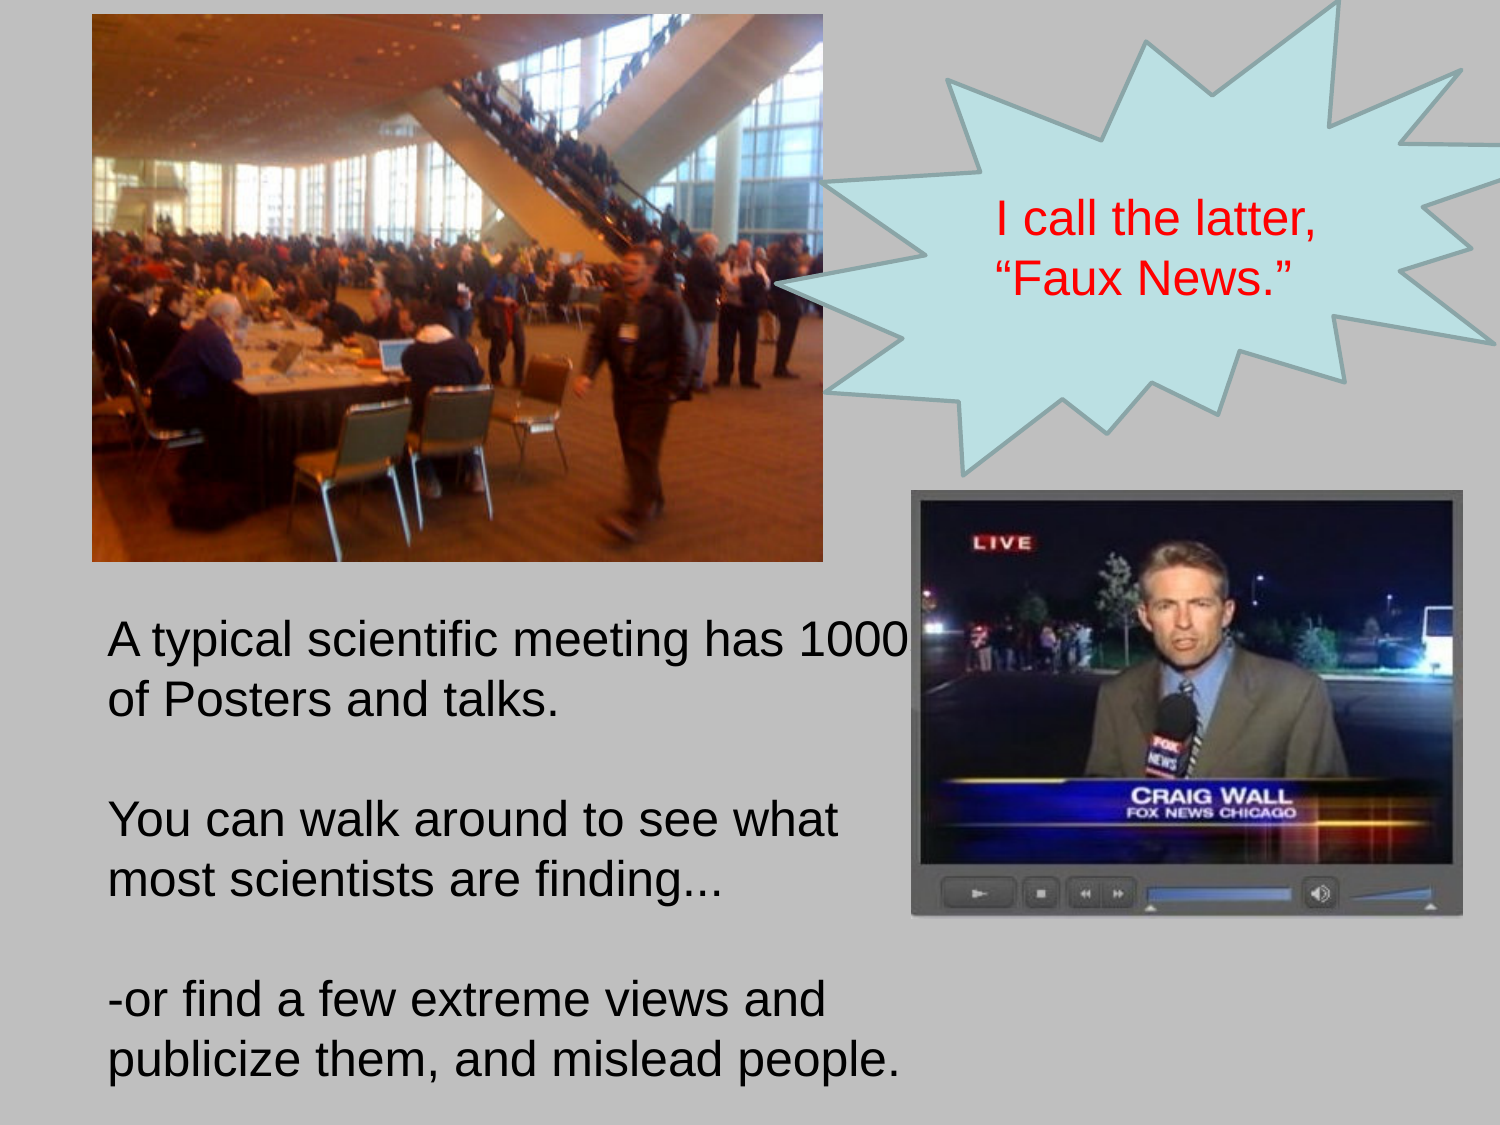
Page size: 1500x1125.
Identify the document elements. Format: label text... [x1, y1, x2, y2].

text_box A typical scientific meeting has 1000s of Posters and talks. You can walk around to see what most scientists are finding... -or find a few extreme views and publicize them, and mislead people. [92, 568, 950, 1094]
picture [92, 14, 775, 562]
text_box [775, 0, 1500, 919]
